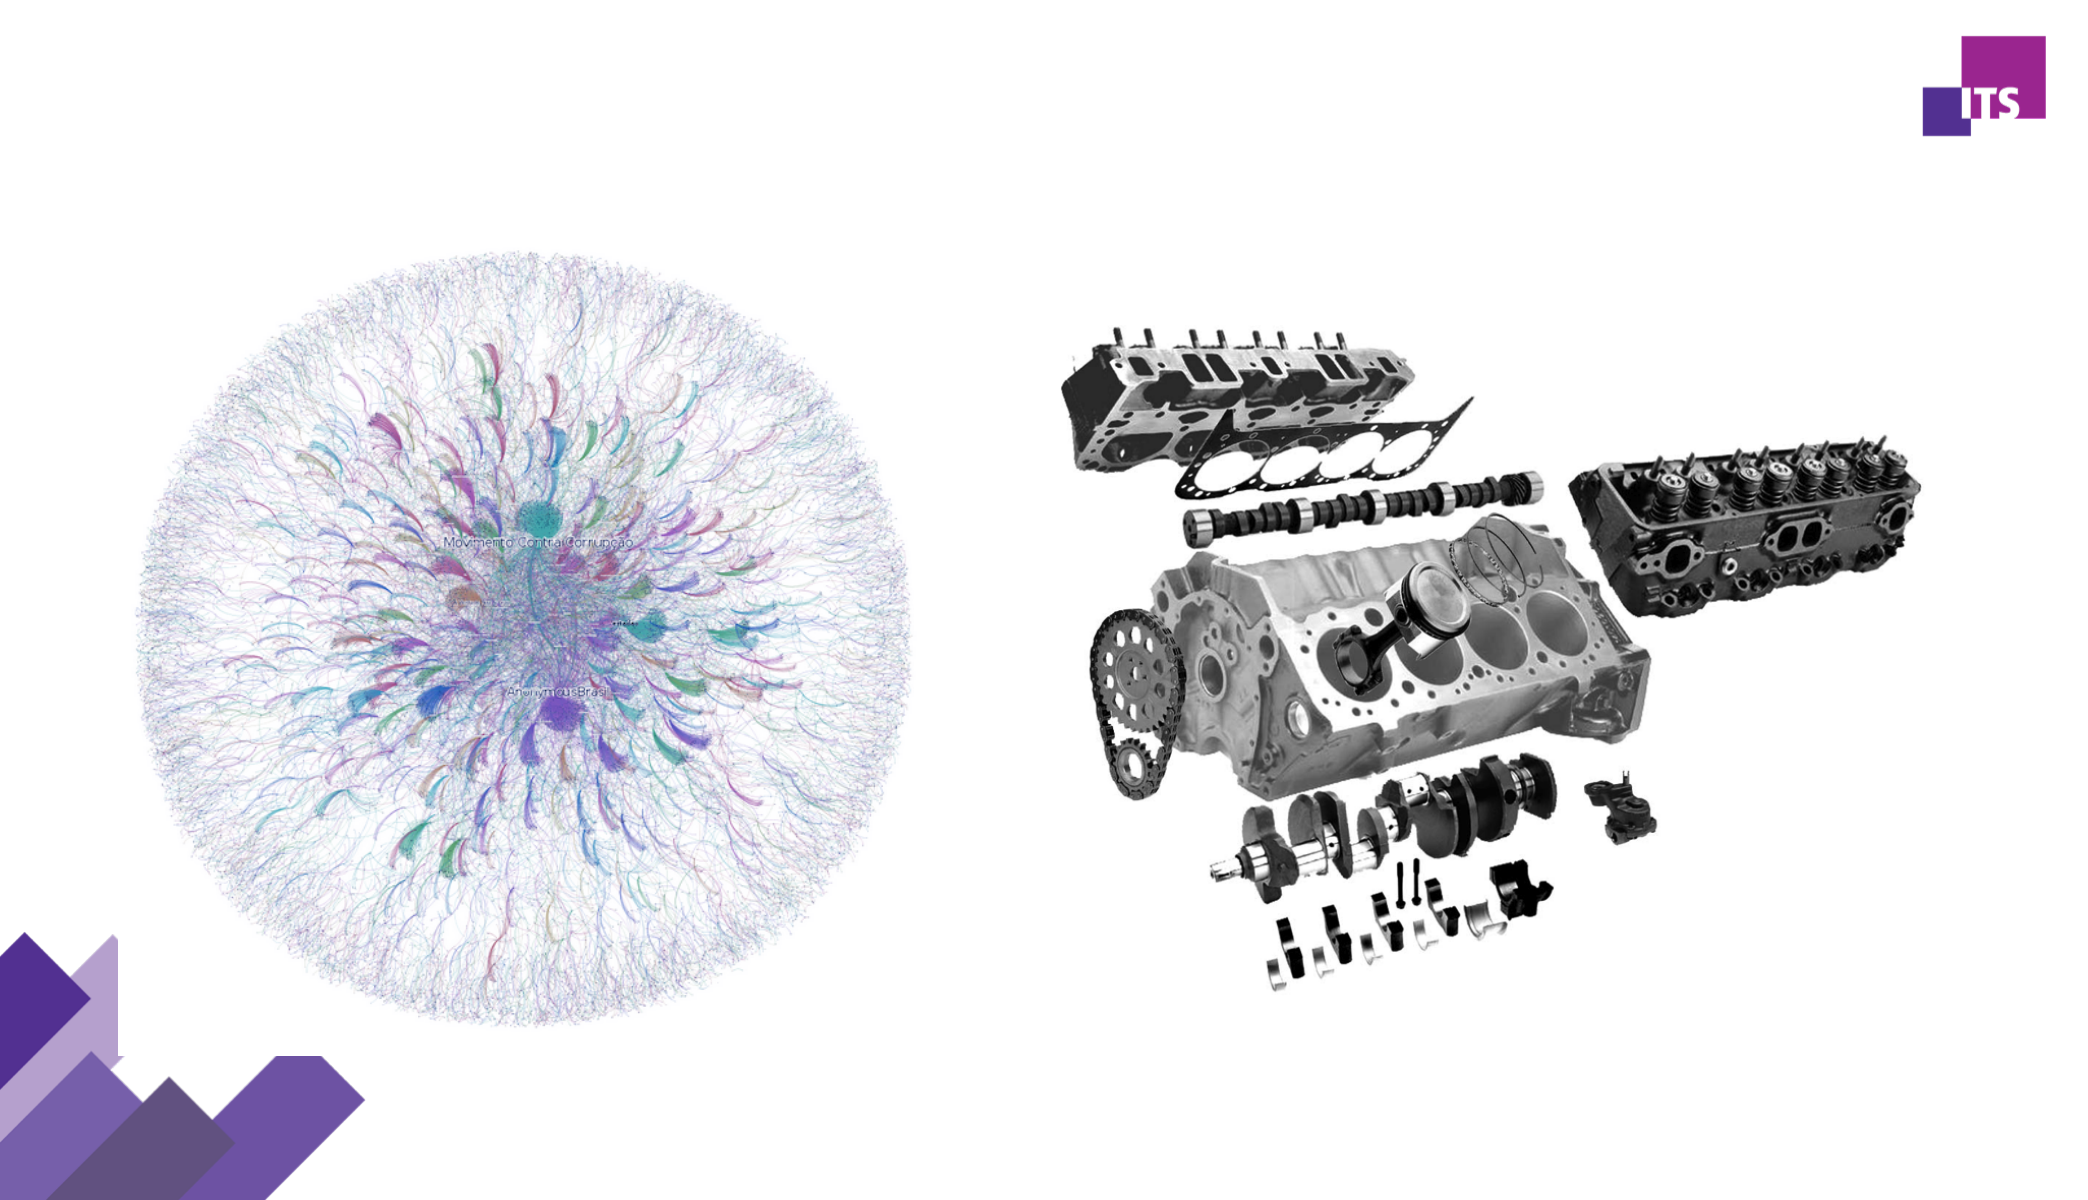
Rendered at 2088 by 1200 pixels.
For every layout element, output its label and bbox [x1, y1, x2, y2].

picture [1055, 308, 1980, 1019]
picture [1891, 0, 2088, 164]
picture [0, 227, 958, 1200]
